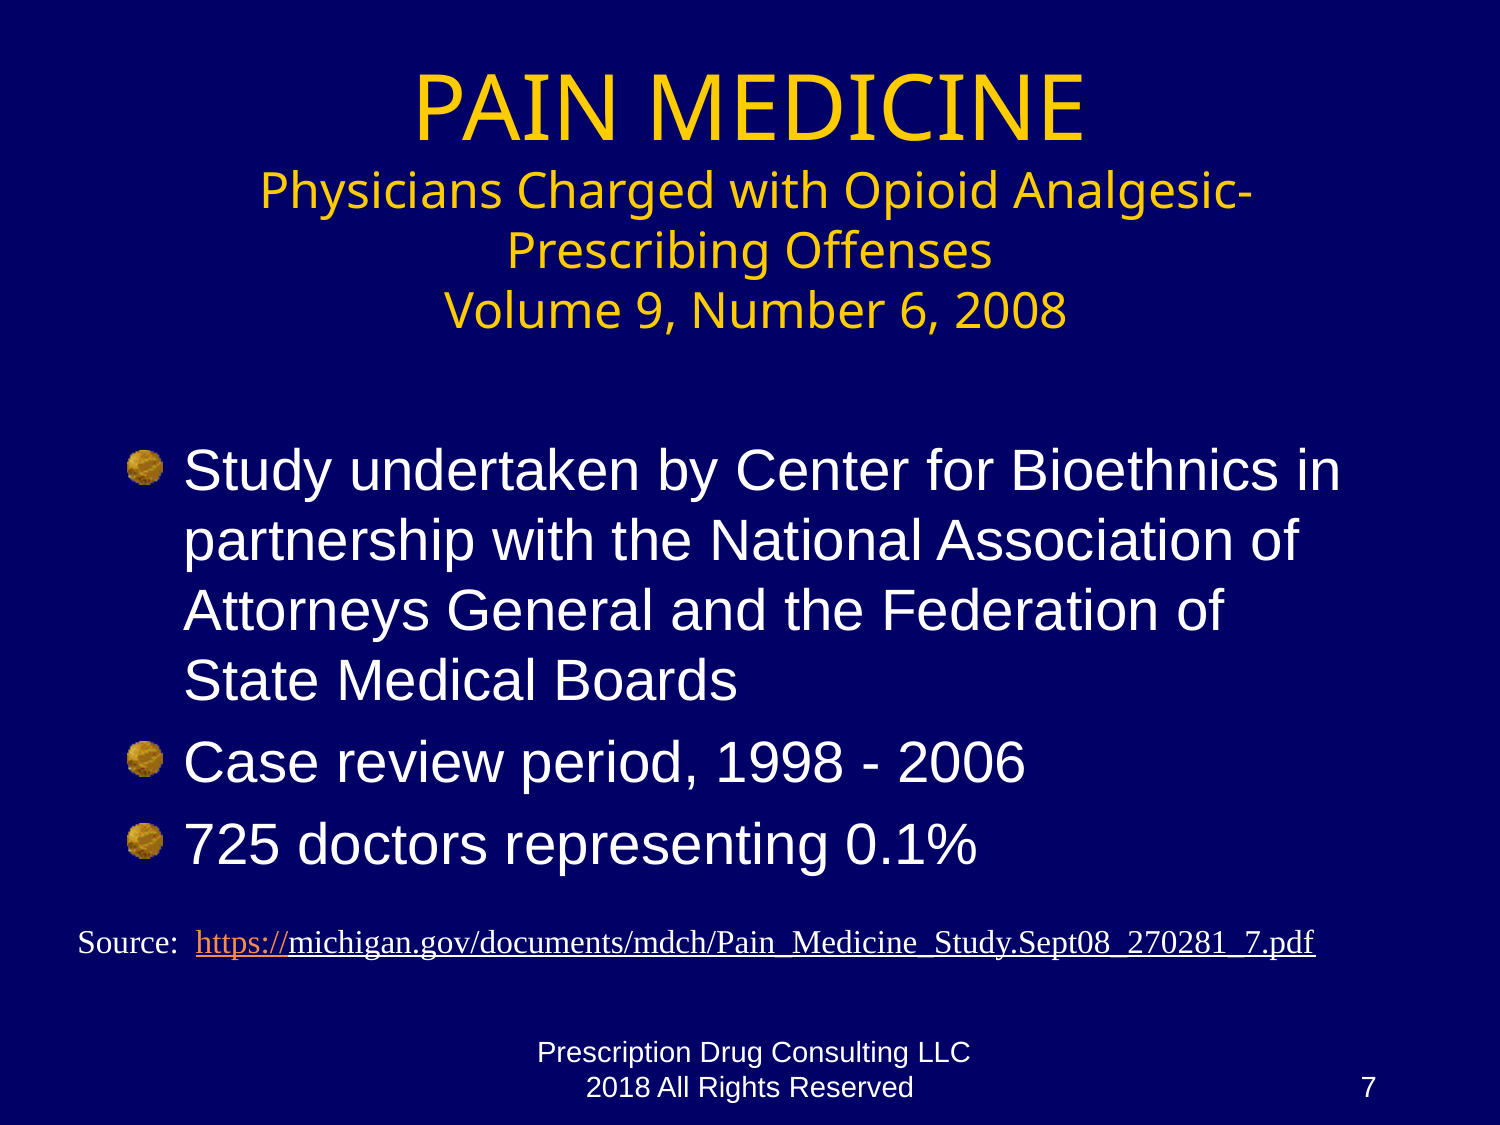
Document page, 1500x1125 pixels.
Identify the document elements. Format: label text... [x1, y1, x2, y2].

title PAIN MEDICINE Physicians Charged with Opioid Analgesic-Prescribing Offenses Volume 9, Number 6, 2008 [112, 39, 1388, 348]
footer Prescription Drug Consulting LLC 2018 All Rights Reserved [516, 1035, 993, 1111]
picture [127, 823, 163, 859]
text_box Source: https://michigan.gov/documents/mdch/Pain_Medicine_Study.Sept08_270281_7.pdf [62, 912, 1351, 968]
list Study undertaken by Center for Bioethnics in partnership with the National Association of Attorneys General and the Federation of State Medical Boards Case review period, 1998 - 2006 725 doctors representing 0.1% [112, 424, 1388, 938]
picture [127, 450, 163, 485]
slide_number 7 [1079, 1035, 1393, 1111]
picture [127, 741, 163, 777]
